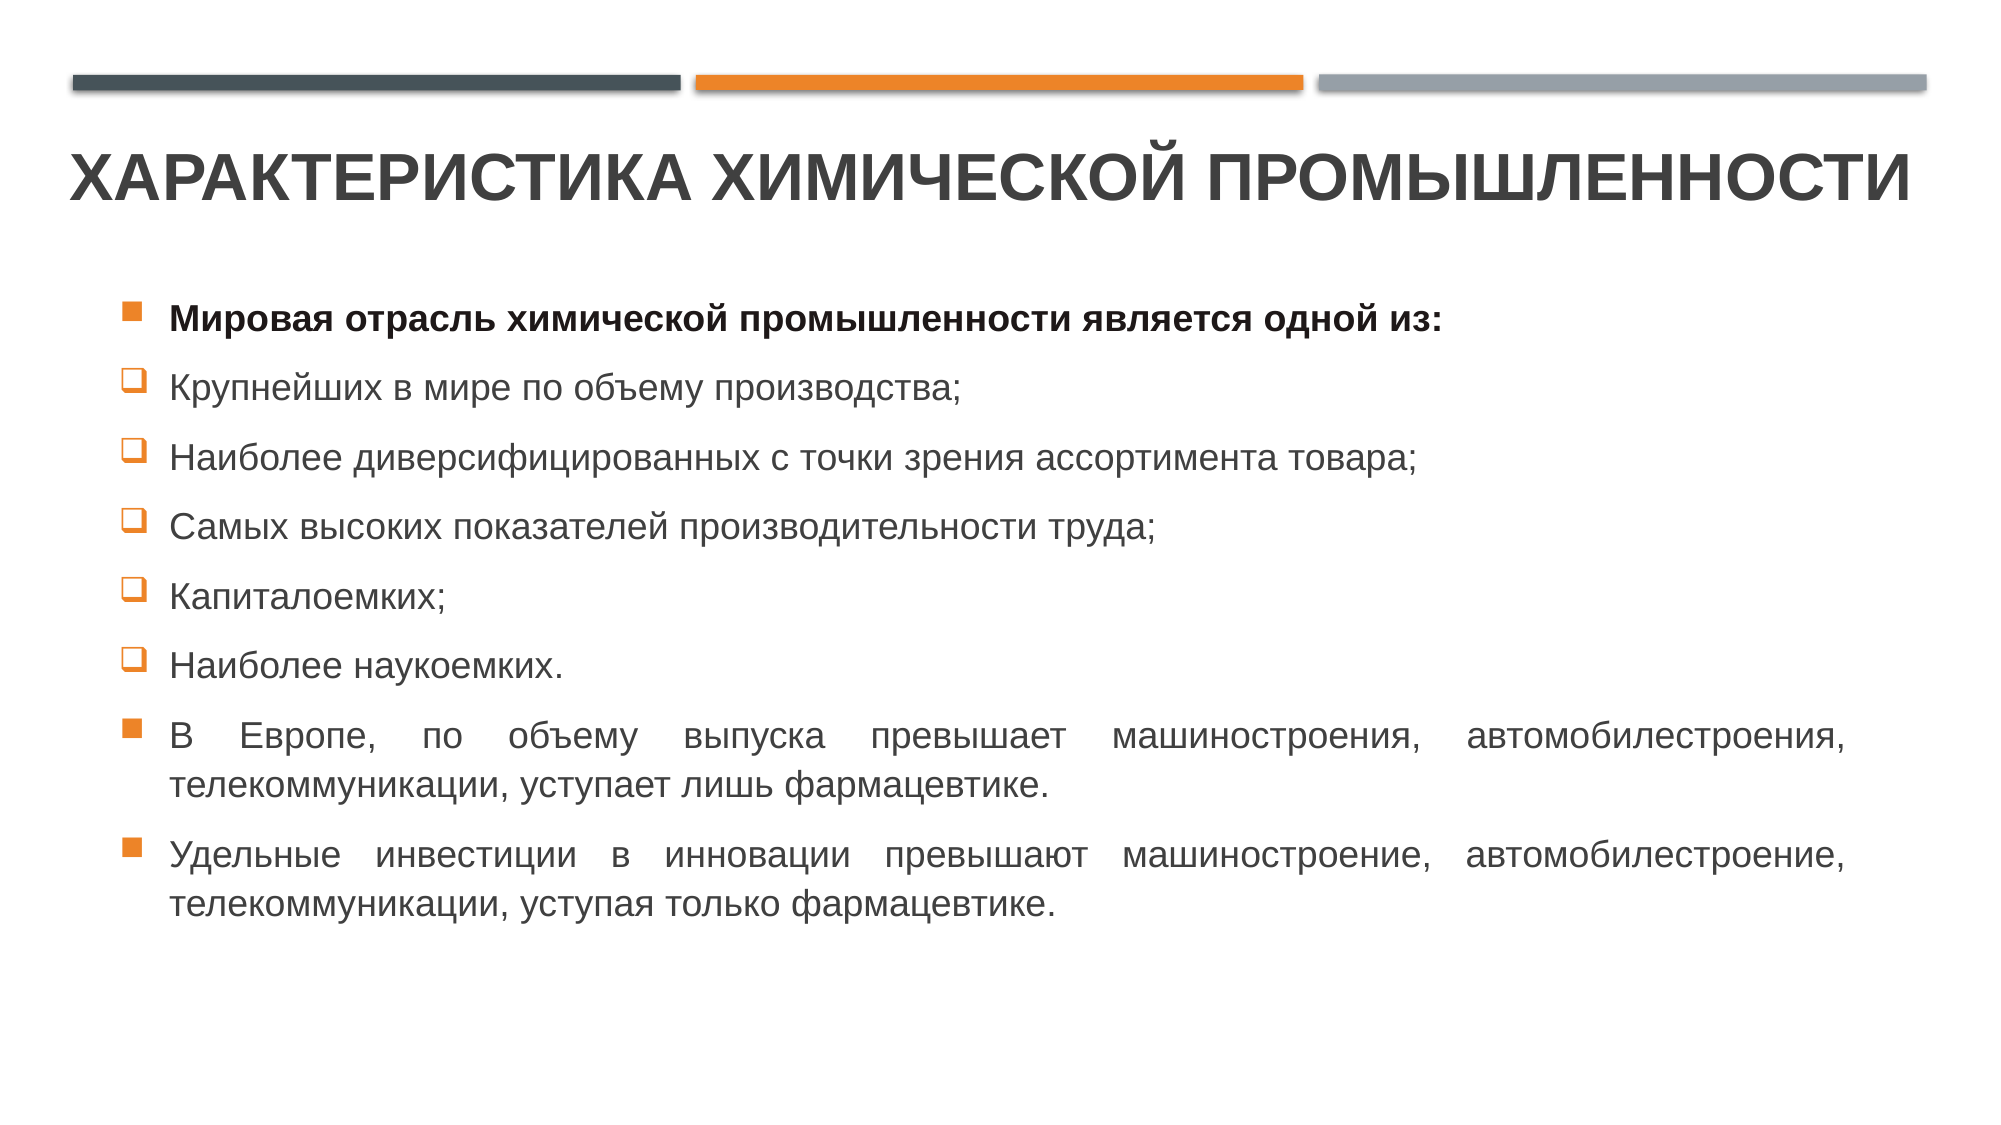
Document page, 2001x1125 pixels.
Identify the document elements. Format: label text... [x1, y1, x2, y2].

title Характеристика химической промышленности [54, 48, 1946, 223]
text_box Мировая отрасль химической промышленности является одной из: Крупнейших в мире по объему производства; Наиболее диверсифицированных с точки зрения ассортимента товара; Самых высоких показателей производительности труда; Капиталоемких; Наиболее наукоемких. В Европе, по объему выпуска превышает машиностроения, автомобилестроения, телекоммуникации, уступает лишь фармацевтике. Удельные инвестиции в инновации превышают машиностроение, автомобилестроение, телекоммуникации, уступая только фармацевтике. [104, 262, 1863, 952]
